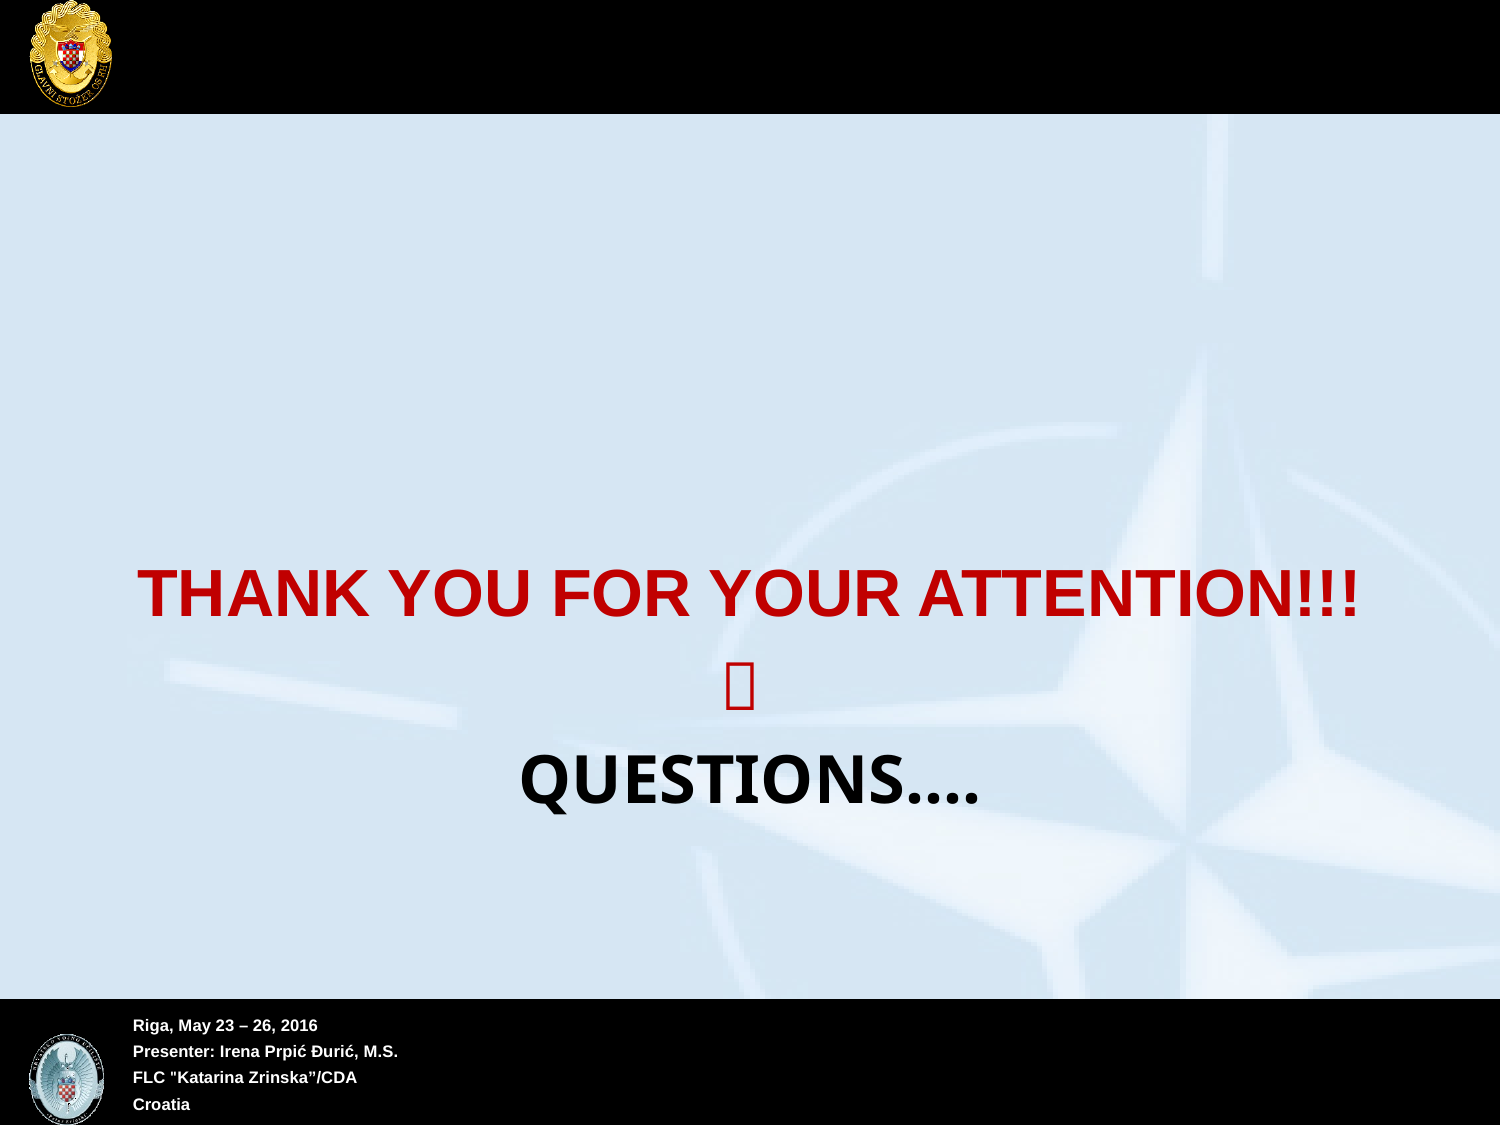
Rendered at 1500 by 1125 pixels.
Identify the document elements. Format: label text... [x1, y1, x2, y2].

list Thank you for your attention!!!  QUESTIONS.... [75, 262, 1425, 1005]
picture [0, 114, 1500, 999]
picture [29, 1034, 104, 1125]
picture [29, 0, 112, 107]
